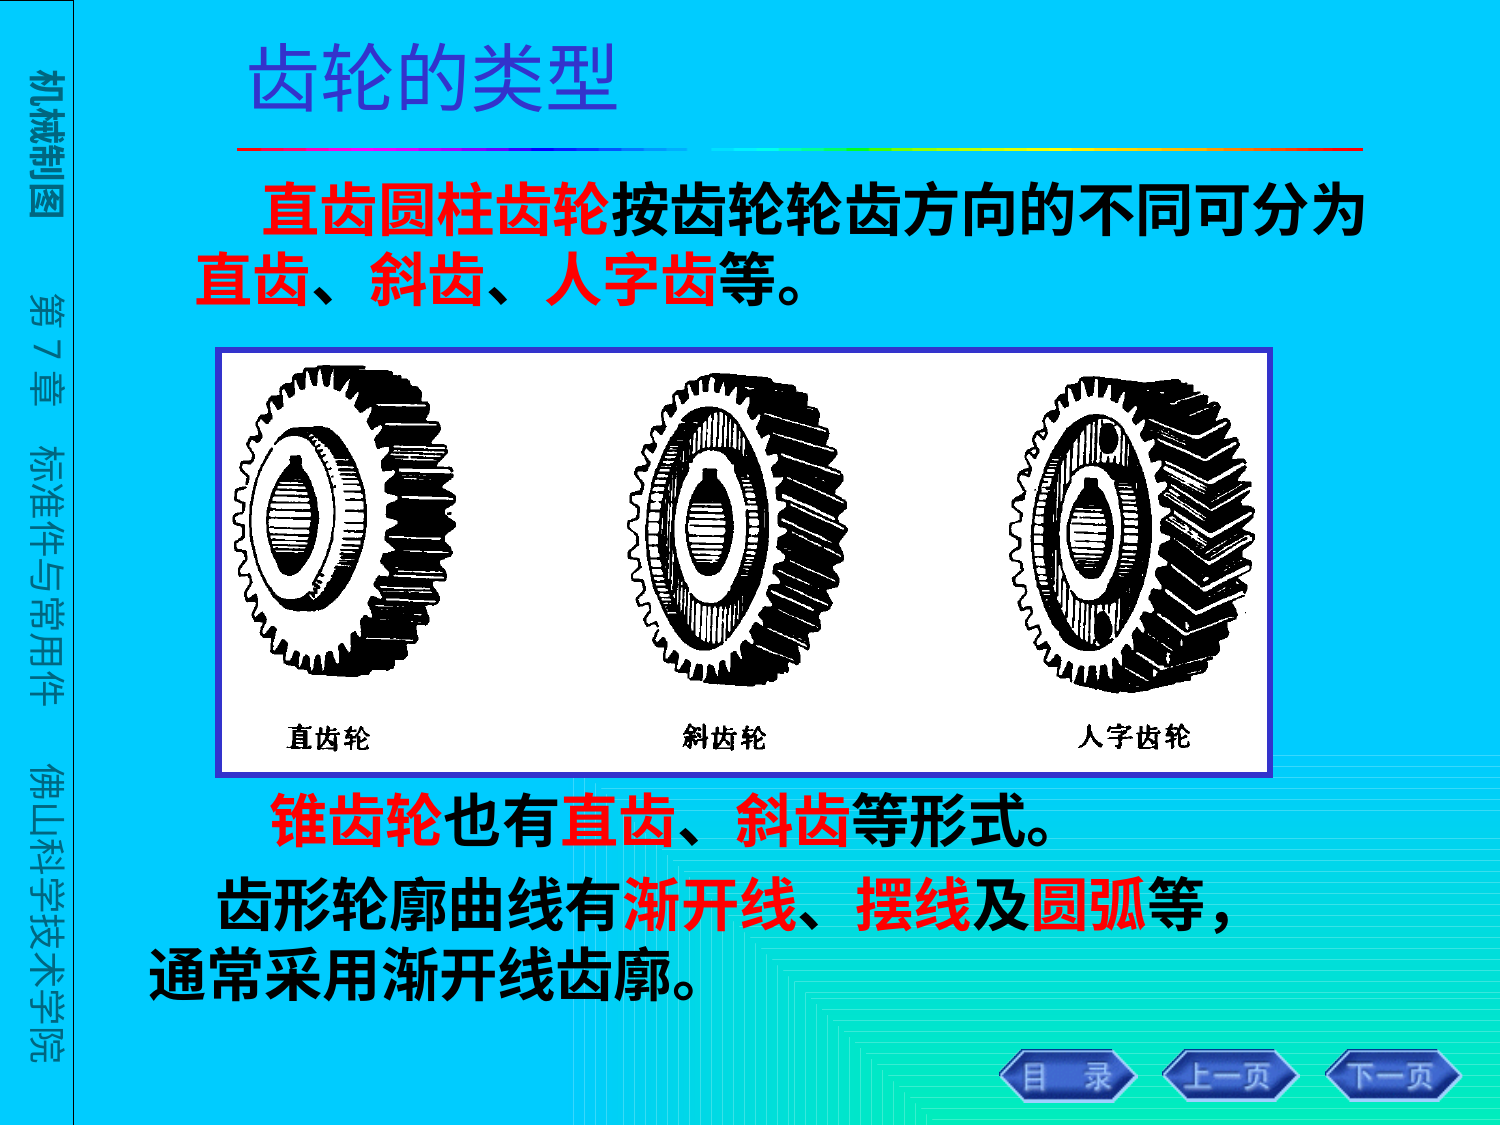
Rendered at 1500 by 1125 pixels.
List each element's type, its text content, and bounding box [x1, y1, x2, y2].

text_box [218, 349, 1270, 776]
text_box 齿形轮廓曲线有渐开线、摆线及圆弧等， 通常采用渐开线齿廓。 [148, 867, 1424, 1008]
text_box 锥齿轮也有直齿、斜齿等形式。 [269, 785, 1128, 855]
text_box 直齿圆柱齿轮按齿轮轮齿方向的不同可分为直齿、斜齿、人字齿等。 [194, 172, 1424, 313]
picture [999, 1049, 1138, 1103]
picture [1325, 1049, 1463, 1102]
picture [1162, 1049, 1300, 1102]
text_box 齿轮的类型 [230, 30, 880, 122]
